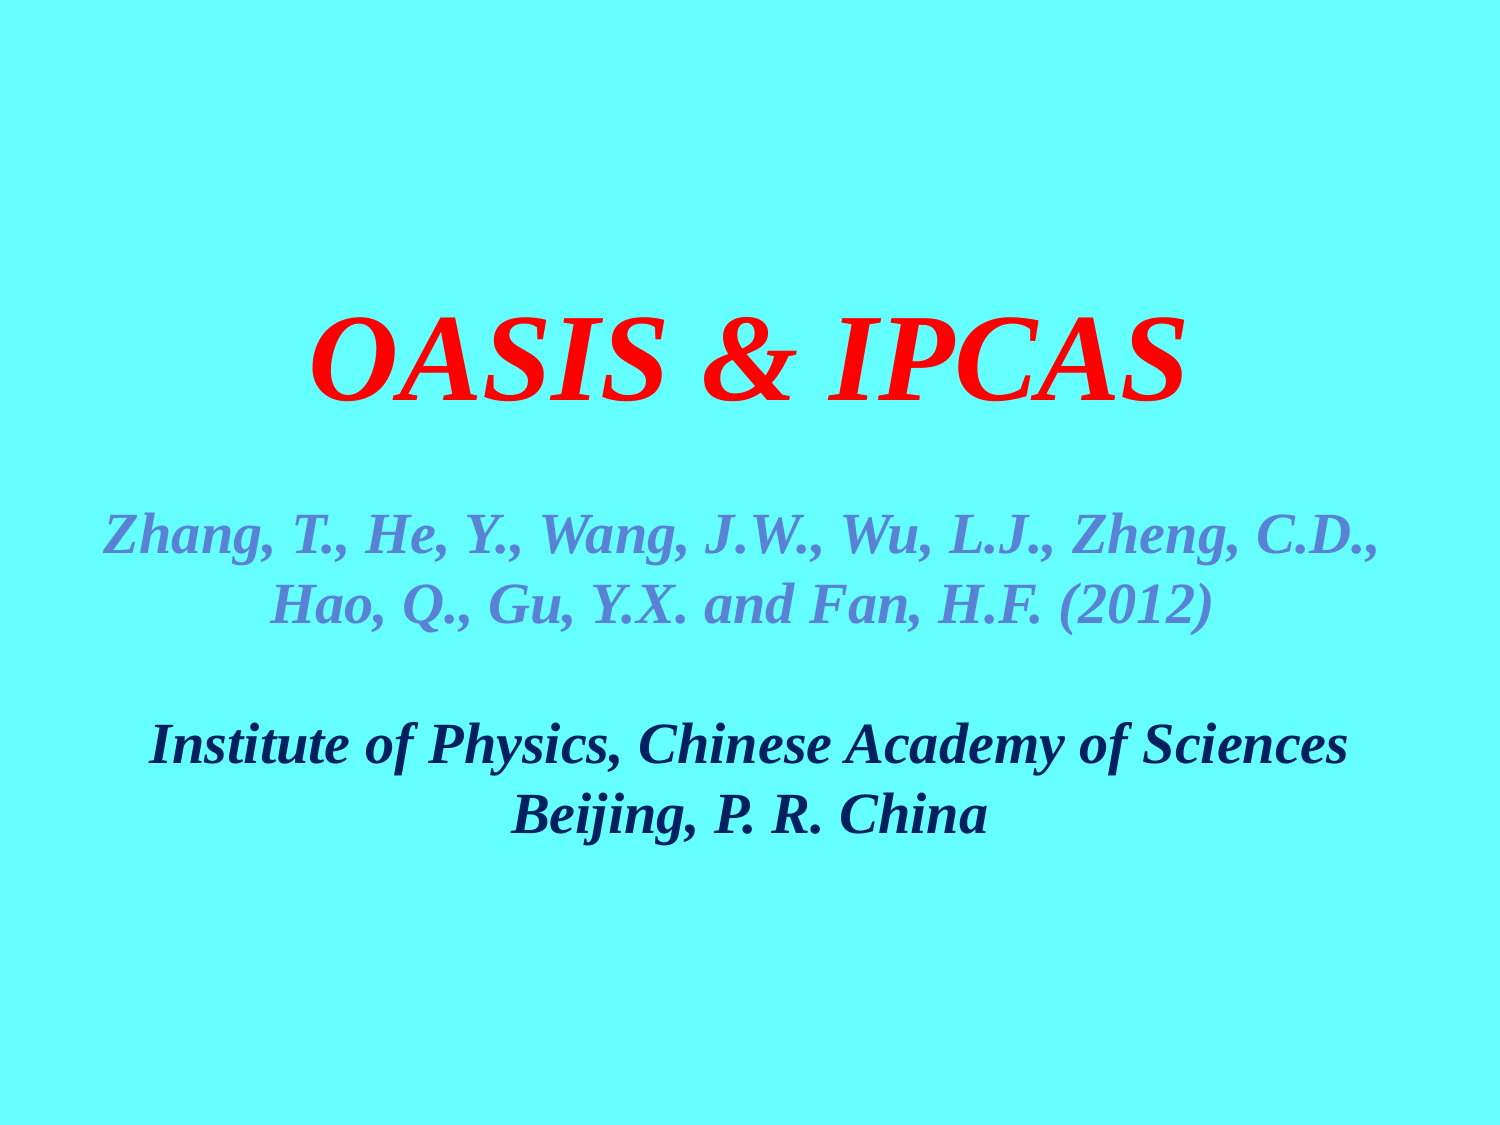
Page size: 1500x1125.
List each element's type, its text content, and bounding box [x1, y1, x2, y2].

text_box OASIS & IPCAS Zhang, T., He, Y., Wang, J.W., Wu, L.J., Zheng, C.D., Hao, Q., Gu, Y.X. and Fan, H.F. (2012) Institute of Physics, Chinese Academy of Sciences Beijing, P. R. China [89, 268, 1411, 853]
